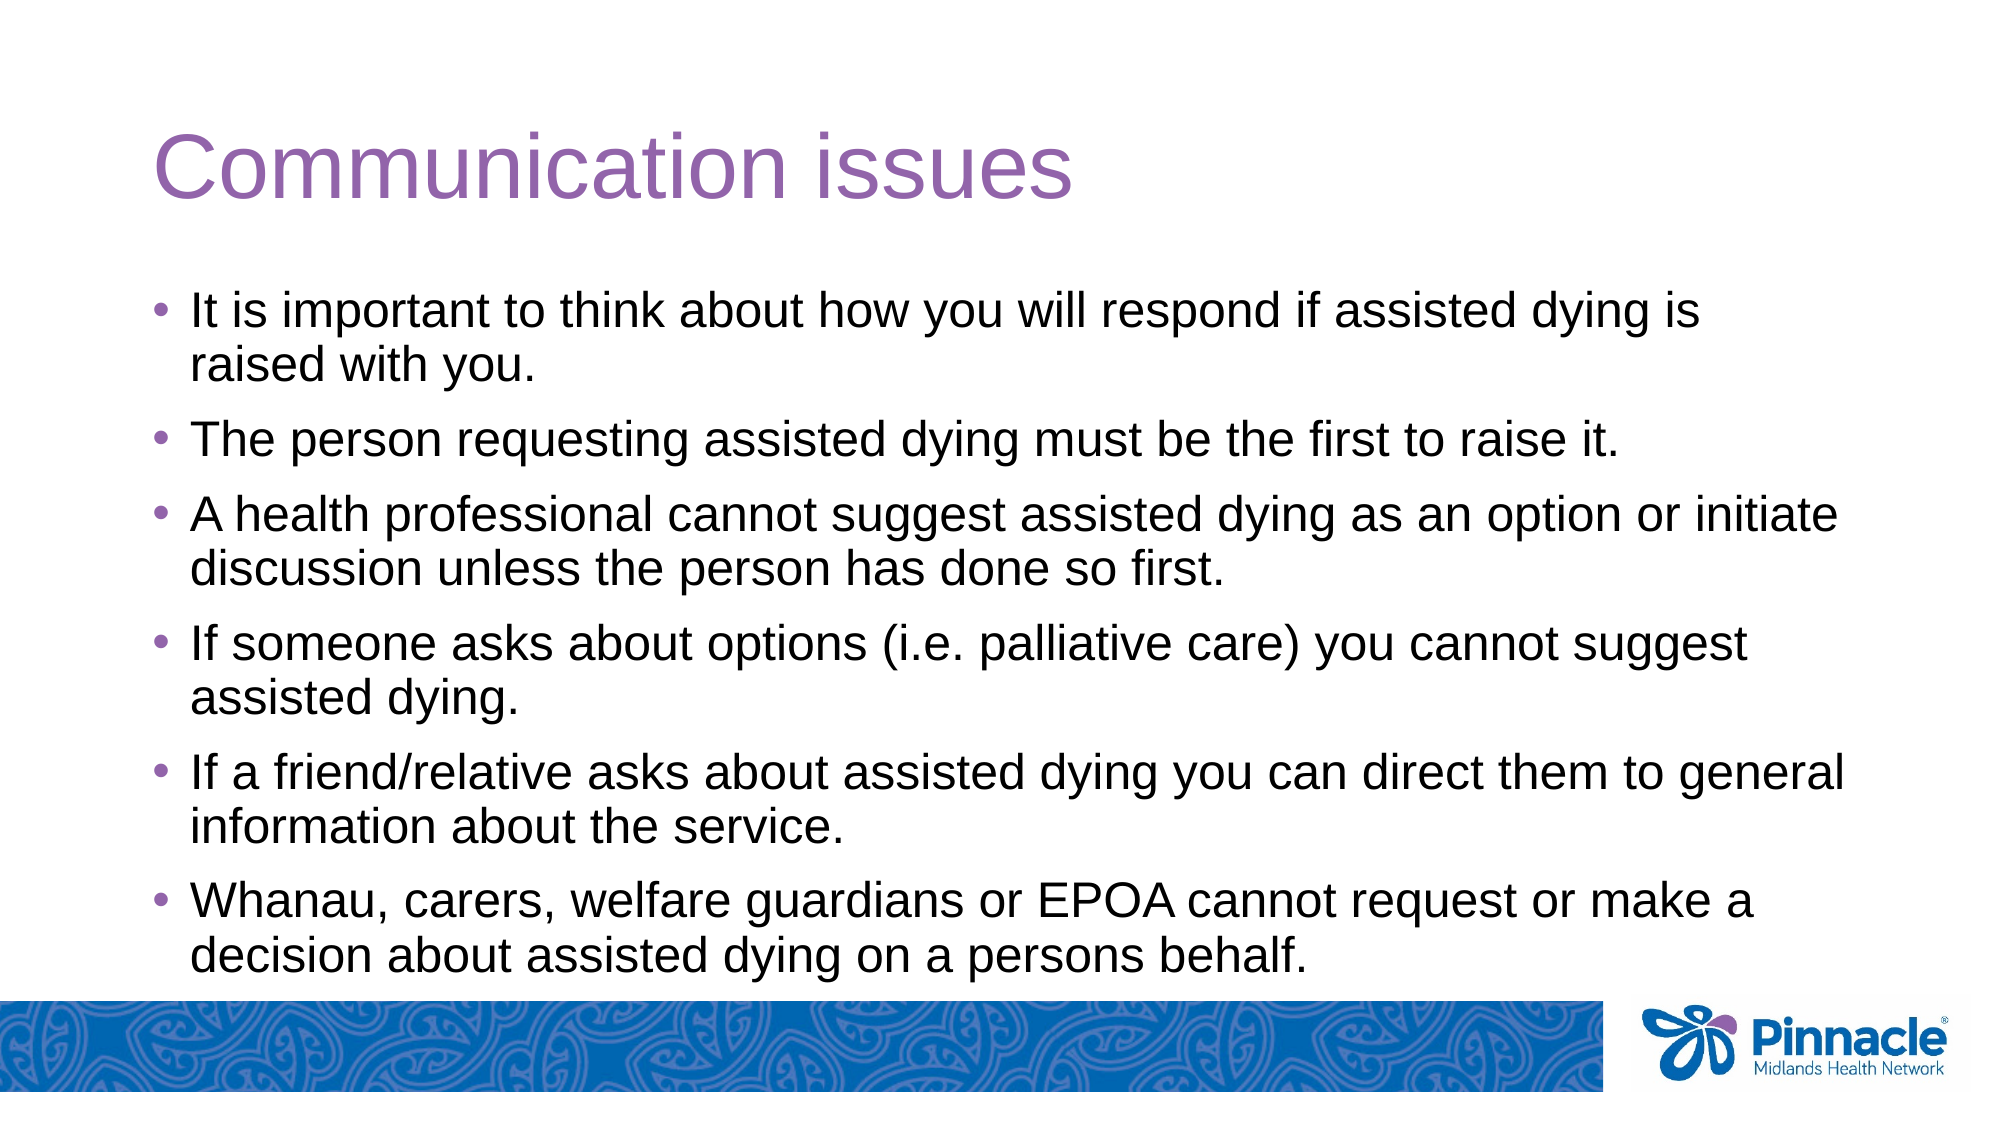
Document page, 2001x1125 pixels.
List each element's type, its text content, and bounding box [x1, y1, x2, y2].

picture [0, 1001, 1604, 1092]
picture [1631, 994, 1971, 1092]
title Communication issues [137, 59, 1863, 277]
list It is important to think about how you will respond if assisted dying is raised with you. The person requesting assisted dying must be the first to raise it. A health professional cannot suggest assisted dying as an option or initiate discussion unless the person has done so first. If someone asks about options (i.e. palliative care) you cannot suggest assisted dying. If a friend/relative asks about assisted dying you can direct them to general information about the service. Whanau, carers, welfare guardians or EPOA cannot request or make a decision about assisted dying on a persons behalf. [137, 277, 1863, 958]
